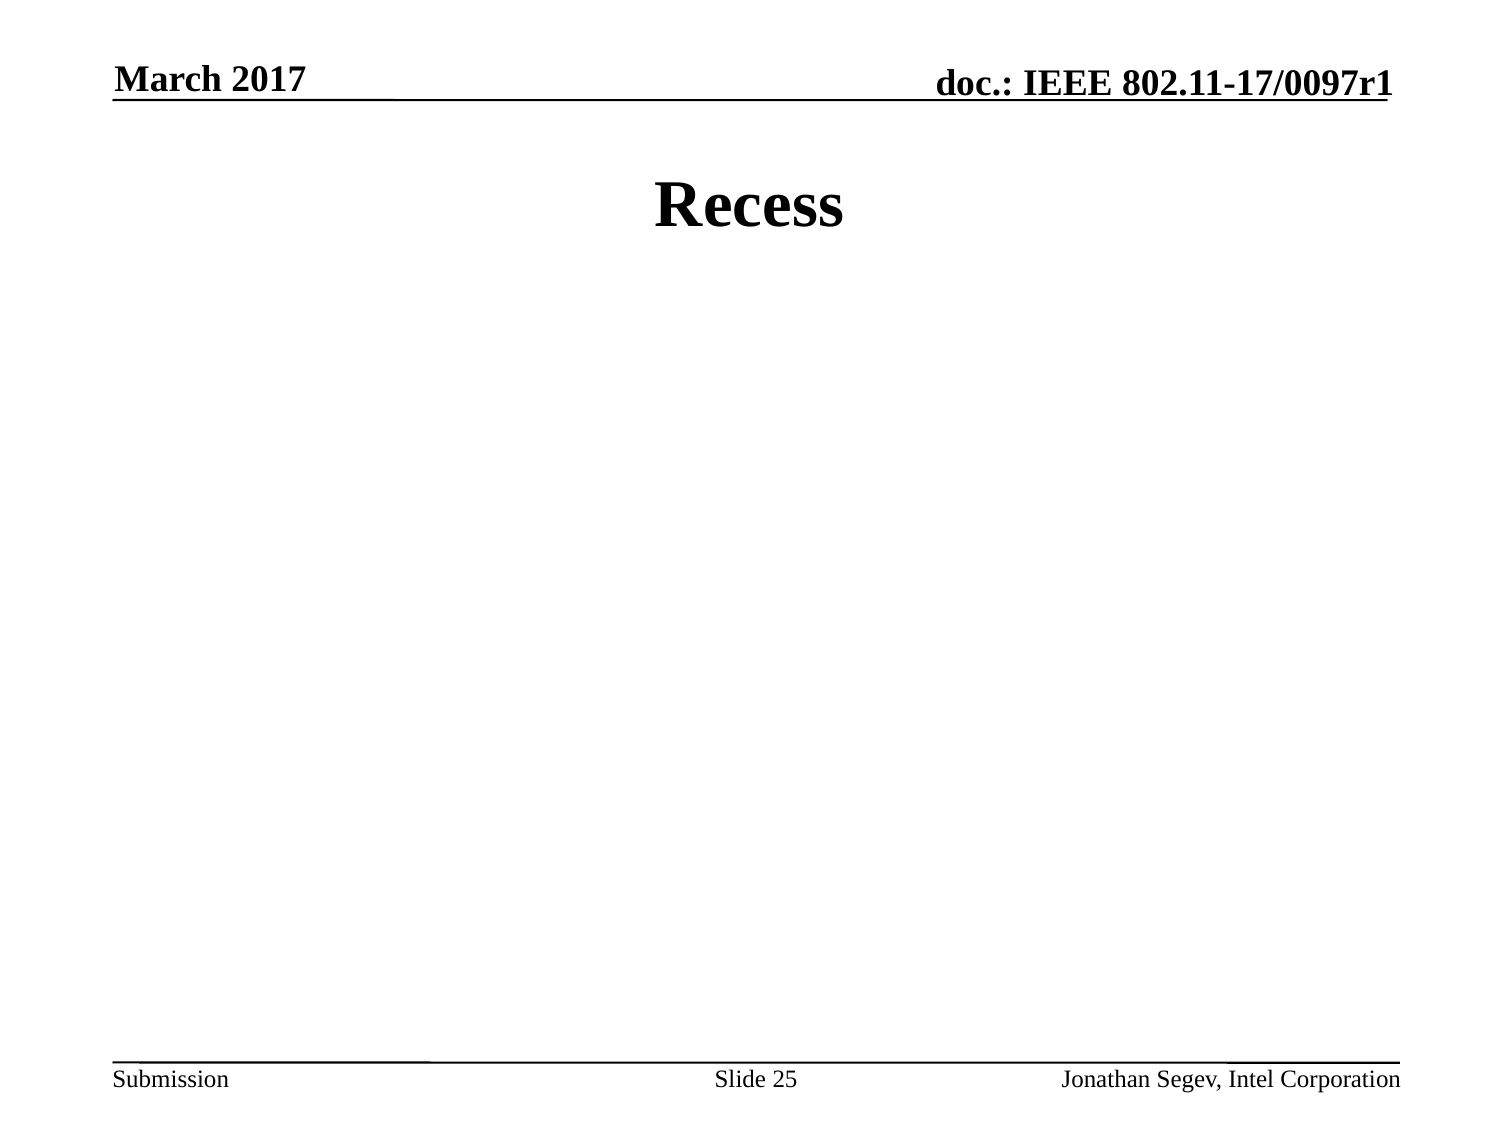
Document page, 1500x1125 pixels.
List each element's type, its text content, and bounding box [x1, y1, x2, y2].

slide_number Slide 25 [712, 1061, 800, 1123]
title Recess [112, 112, 1388, 288]
footer Jonathan Segev, Intel Corporation [878, 1061, 1402, 1093]
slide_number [114, 54, 423, 100]
